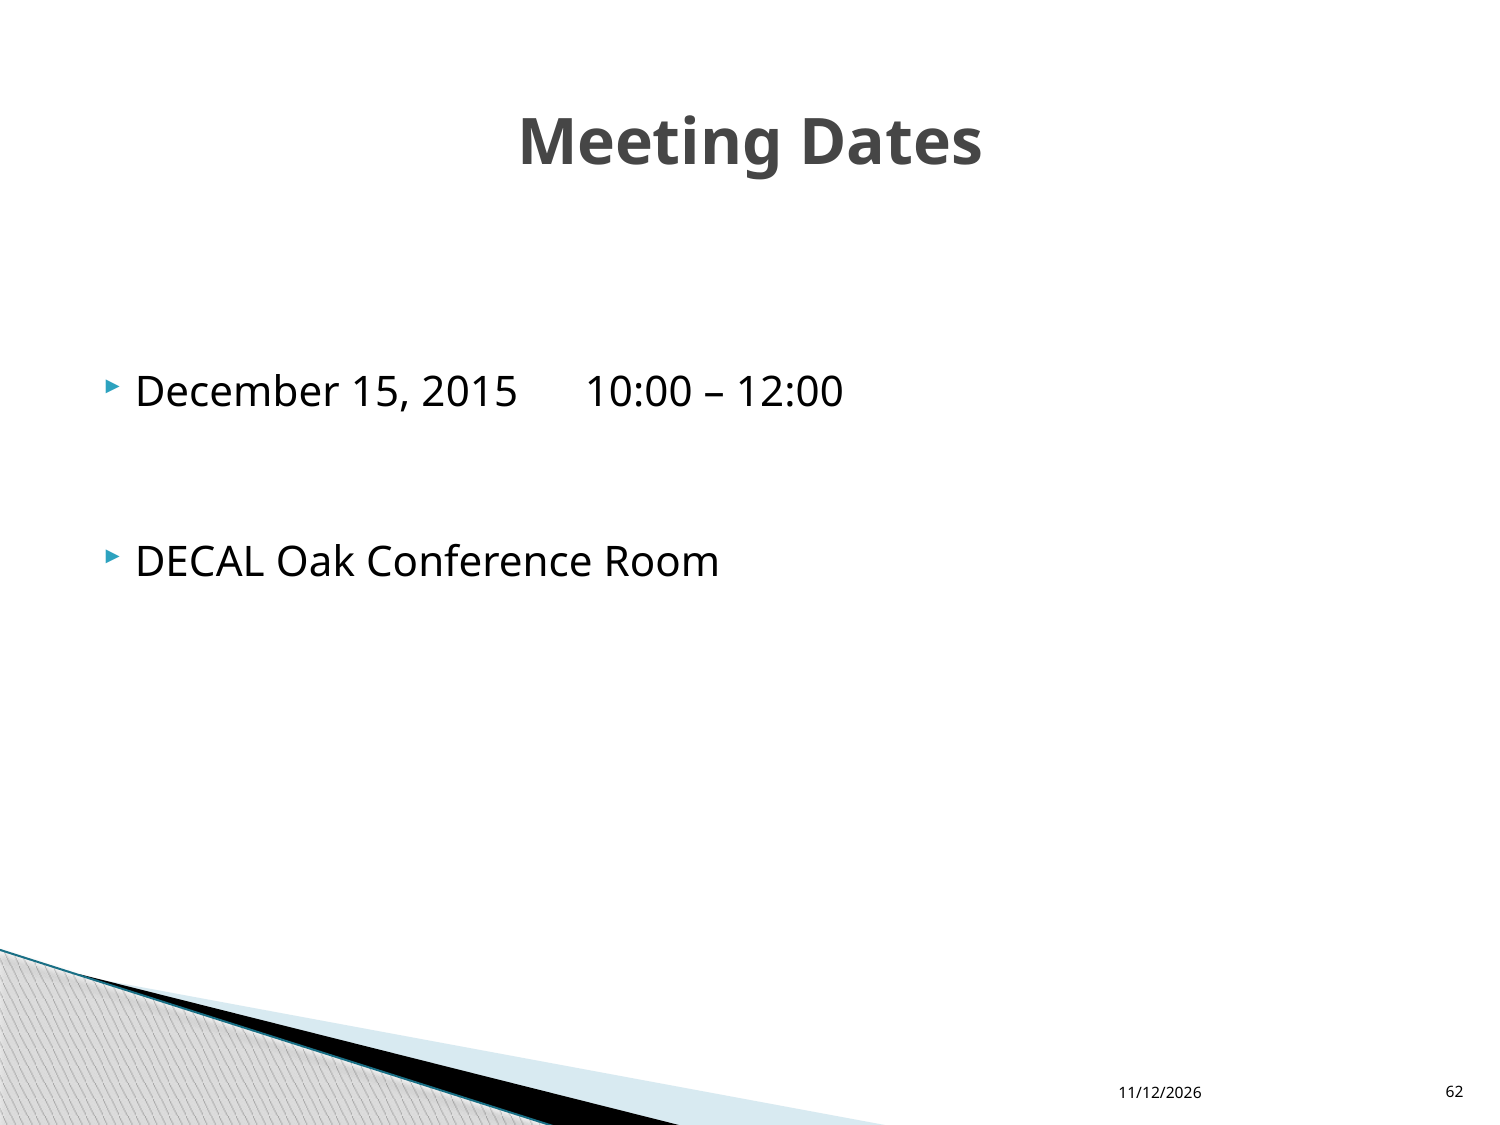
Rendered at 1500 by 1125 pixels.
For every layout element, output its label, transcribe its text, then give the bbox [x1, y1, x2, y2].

title Meeting Dates [75, 45, 1425, 233]
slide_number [1103, 1051, 1418, 1112]
list December 15, 2015 10:00 – 12:00 DECAL Oak Conference Room [75, 243, 1425, 986]
slide_number 62 [1418, 1051, 1479, 1112]
